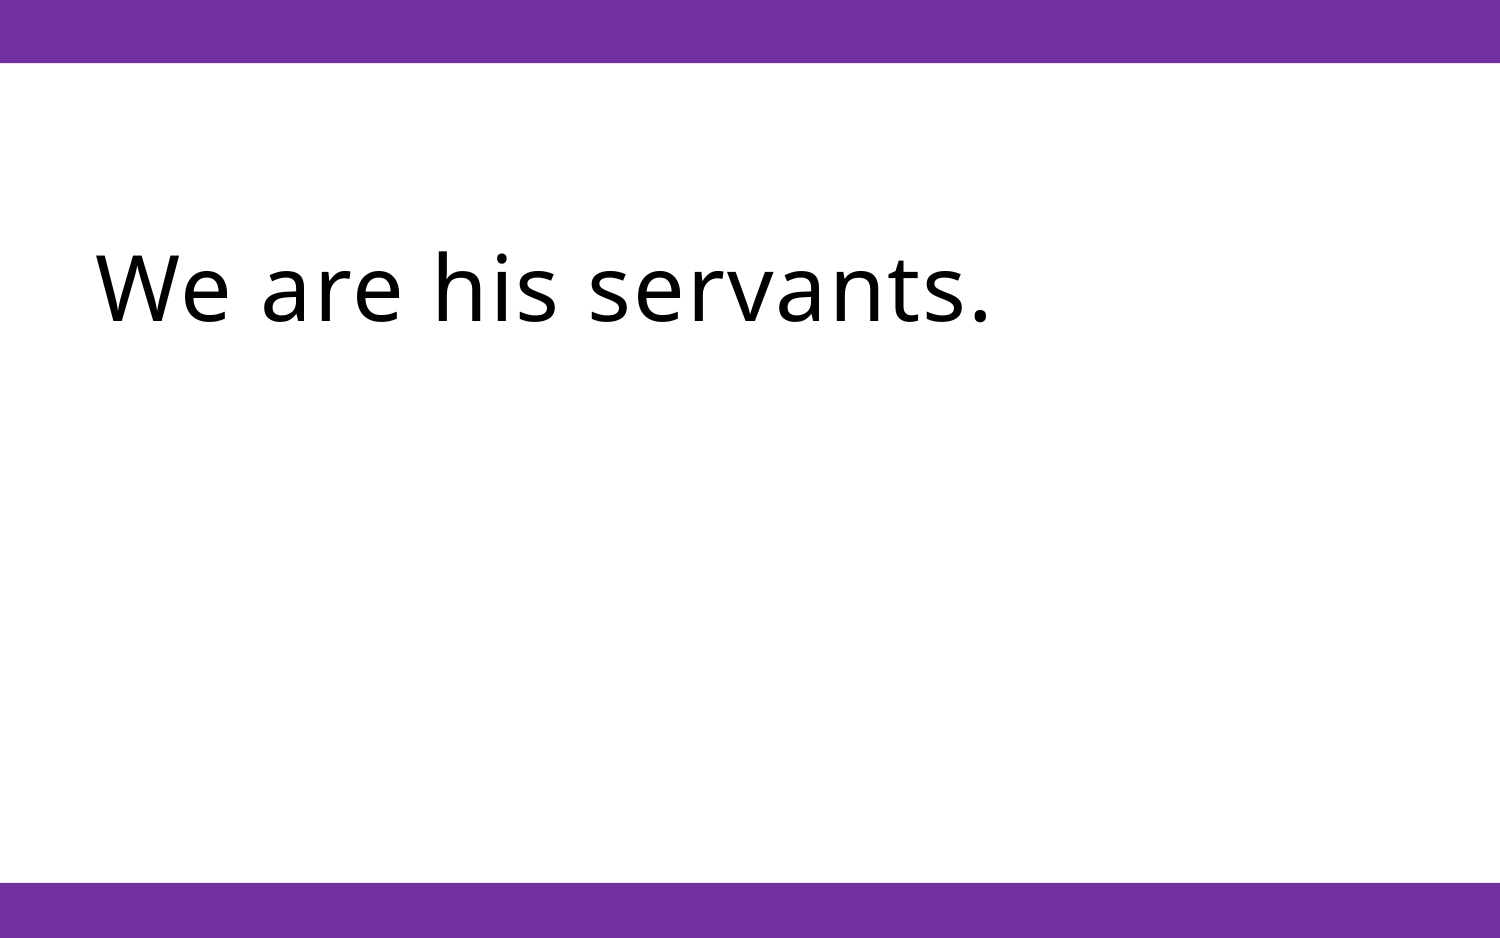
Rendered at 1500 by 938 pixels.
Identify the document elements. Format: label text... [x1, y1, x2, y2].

list We are his servants. [80, 235, 1358, 618]
text_box [0, 0, 1500, 64]
text_box [0, 882, 1500, 938]
